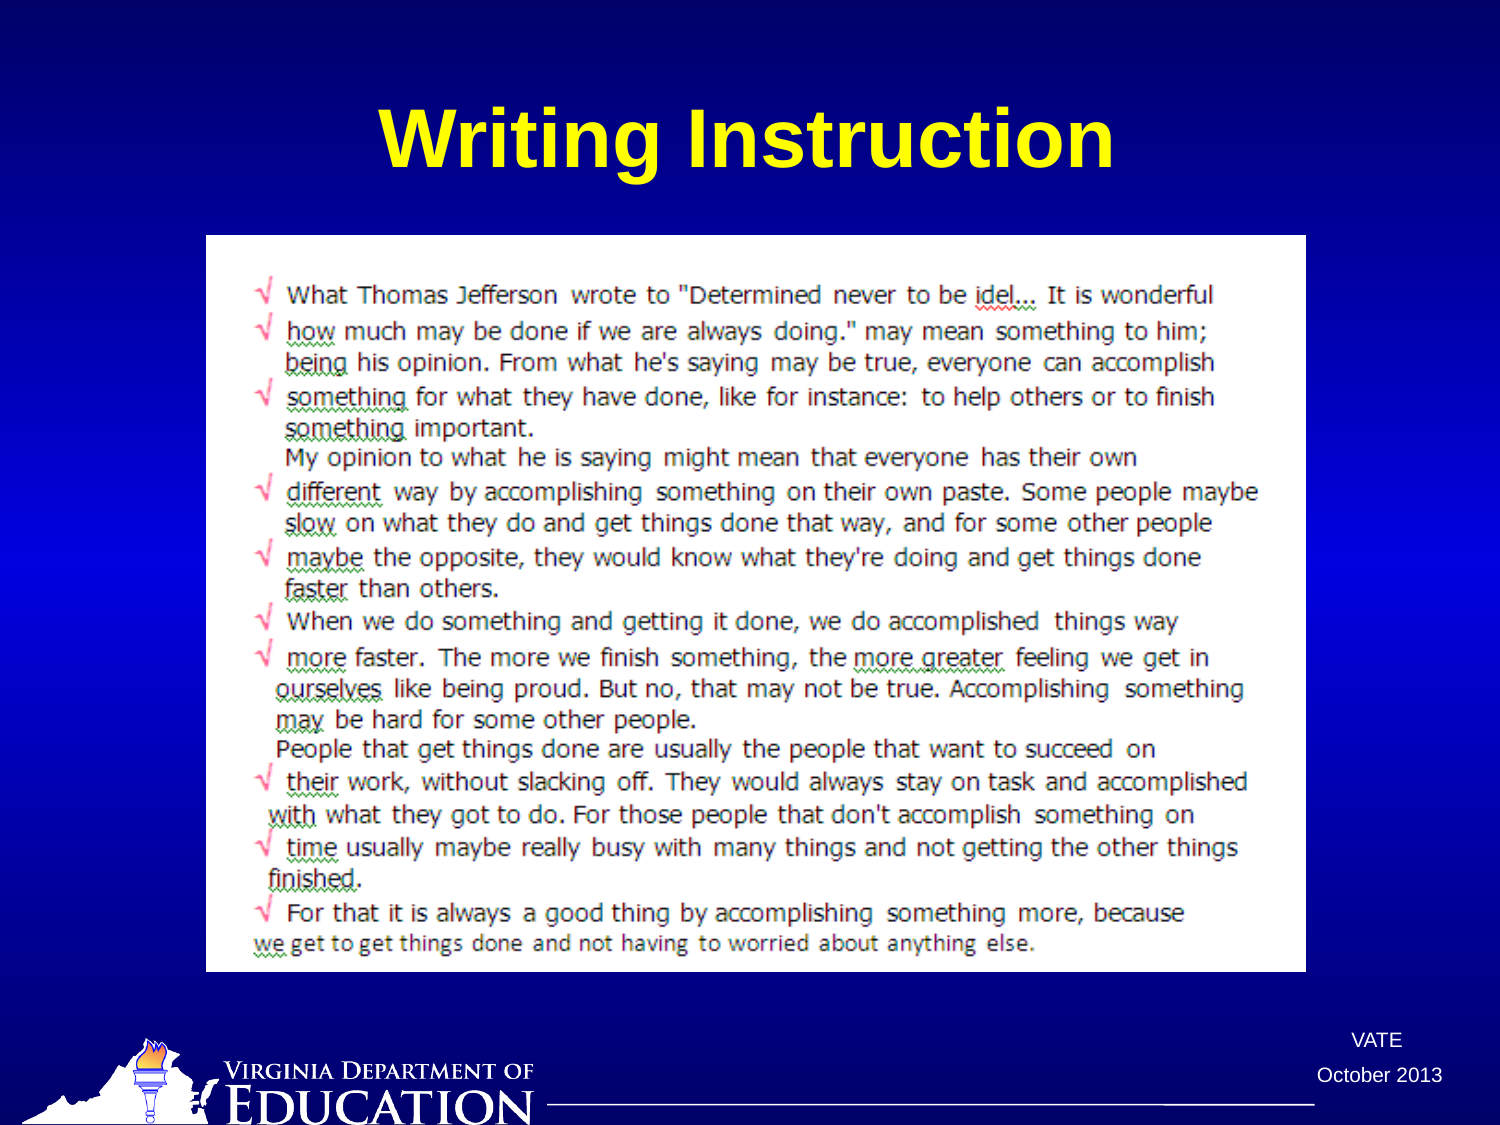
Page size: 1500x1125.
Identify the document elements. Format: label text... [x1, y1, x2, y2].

picture [22, 1038, 534, 1125]
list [206, 235, 1307, 973]
title Writing Instruction [71, 49, 1424, 238]
